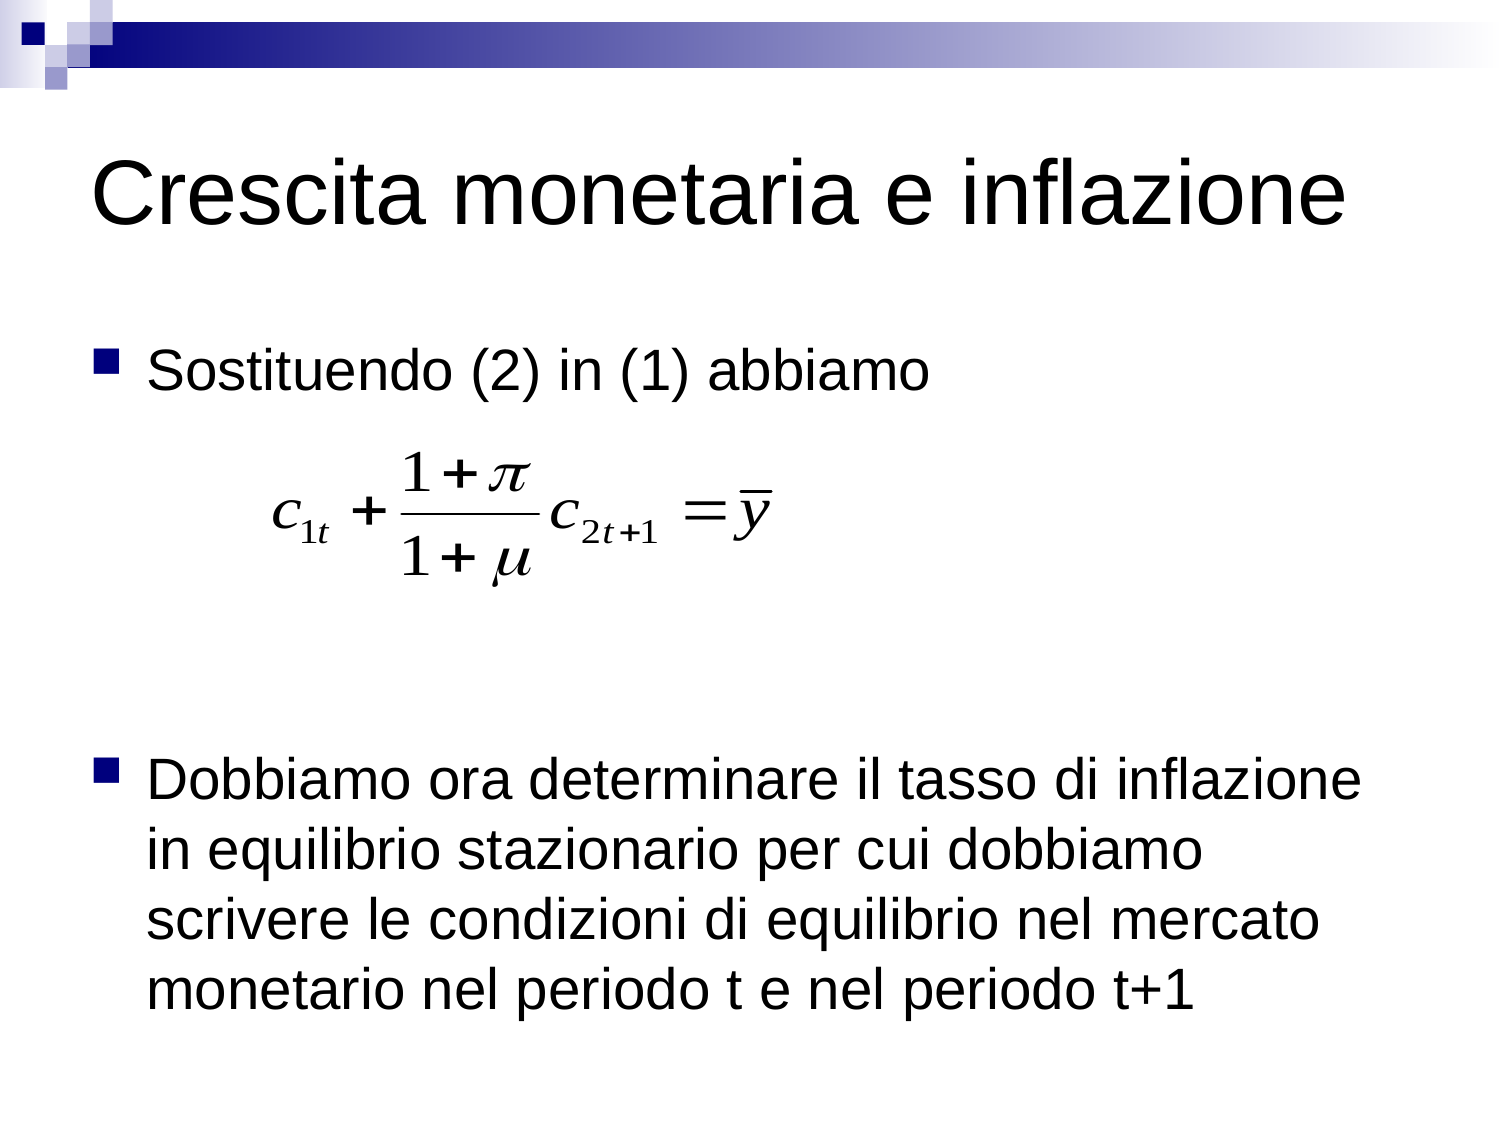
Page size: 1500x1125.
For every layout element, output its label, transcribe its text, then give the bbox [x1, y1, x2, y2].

list Sostituendo (2) in (1) abbiamo Dobbiamo ora determinare il tasso di inflazione in equilibrio stazionario per cui dobbiamo scrivere le condizioni di equilibrio nel mercato monetario nel periodo t e nel periodo t+1 [75, 324, 1425, 963]
title Crescita monetaria e inflazione [75, 75, 1425, 300]
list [262, 431, 788, 691]
